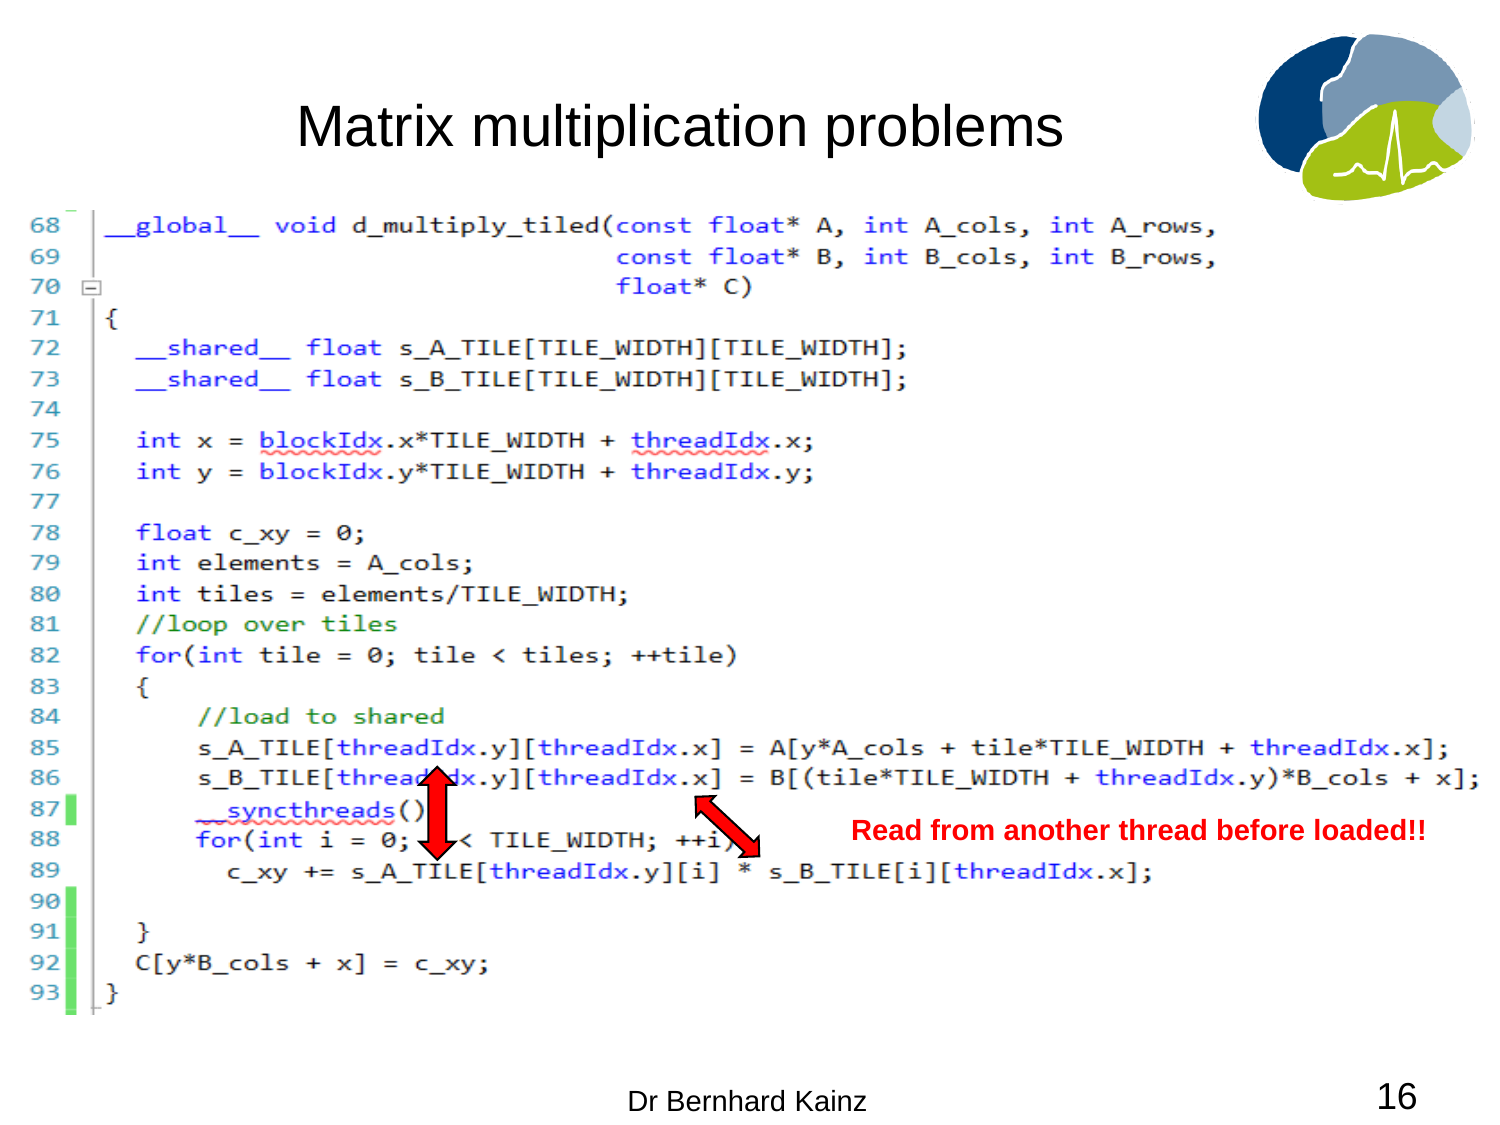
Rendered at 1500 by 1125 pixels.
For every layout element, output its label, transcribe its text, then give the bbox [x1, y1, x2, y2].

title Matrix multiplication problems [122, 36, 1248, 209]
picture [16, 209, 1484, 1015]
